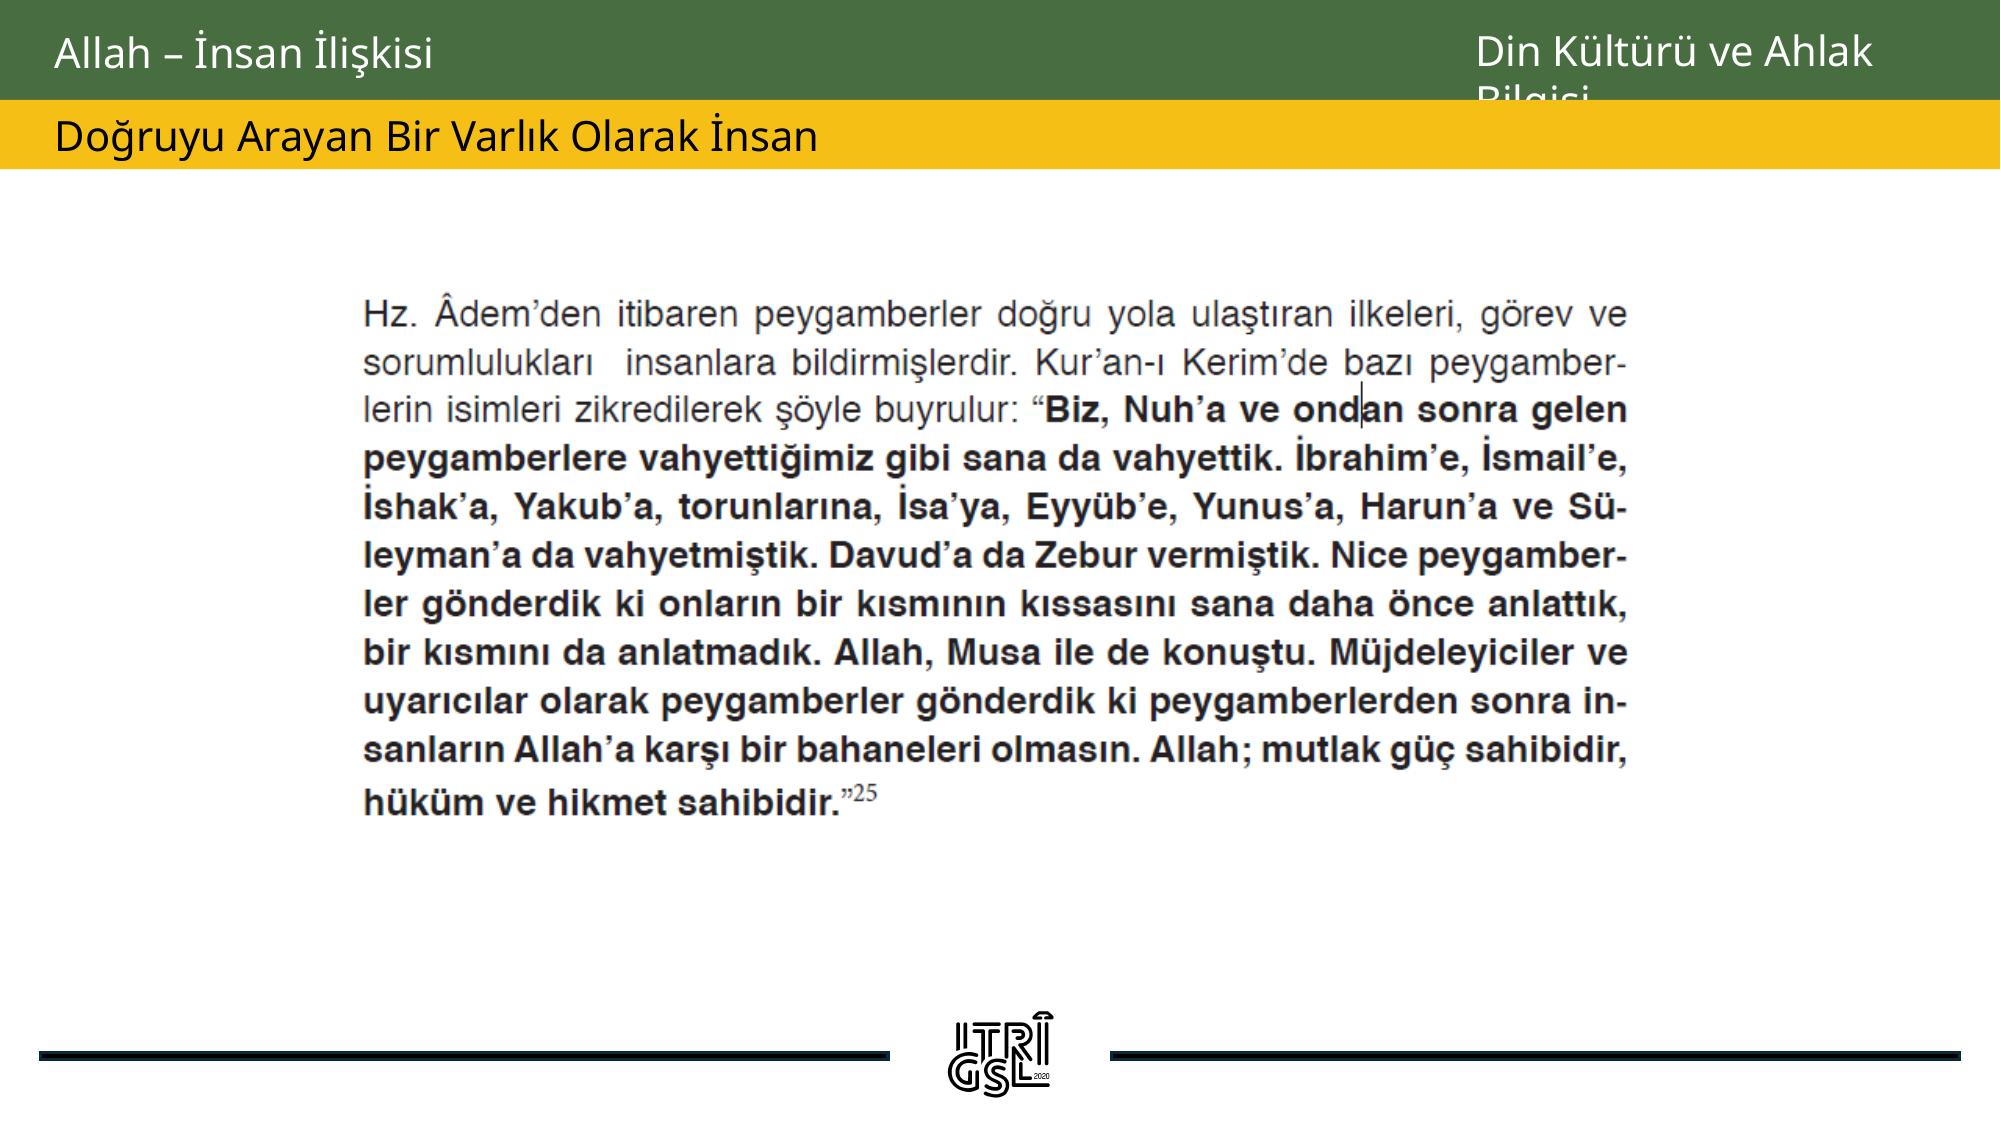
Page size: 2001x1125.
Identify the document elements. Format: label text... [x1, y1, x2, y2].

picture [902, 957, 1098, 1125]
text_box Allah – İnsan İlişkisi [40, 19, 458, 85]
text_box [1110, 1051, 1961, 1061]
picture [350, 286, 1649, 839]
text_box Din Kültürü ve Ahlak Bilgisi [1460, 17, 2000, 98]
text_box Doğruyu Arayan Bir Varlık Olarak İnsan [40, 101, 915, 167]
text_box [39, 1051, 890, 1061]
text_box [0, 98, 2000, 171]
text_box [0, 0, 2000, 98]
